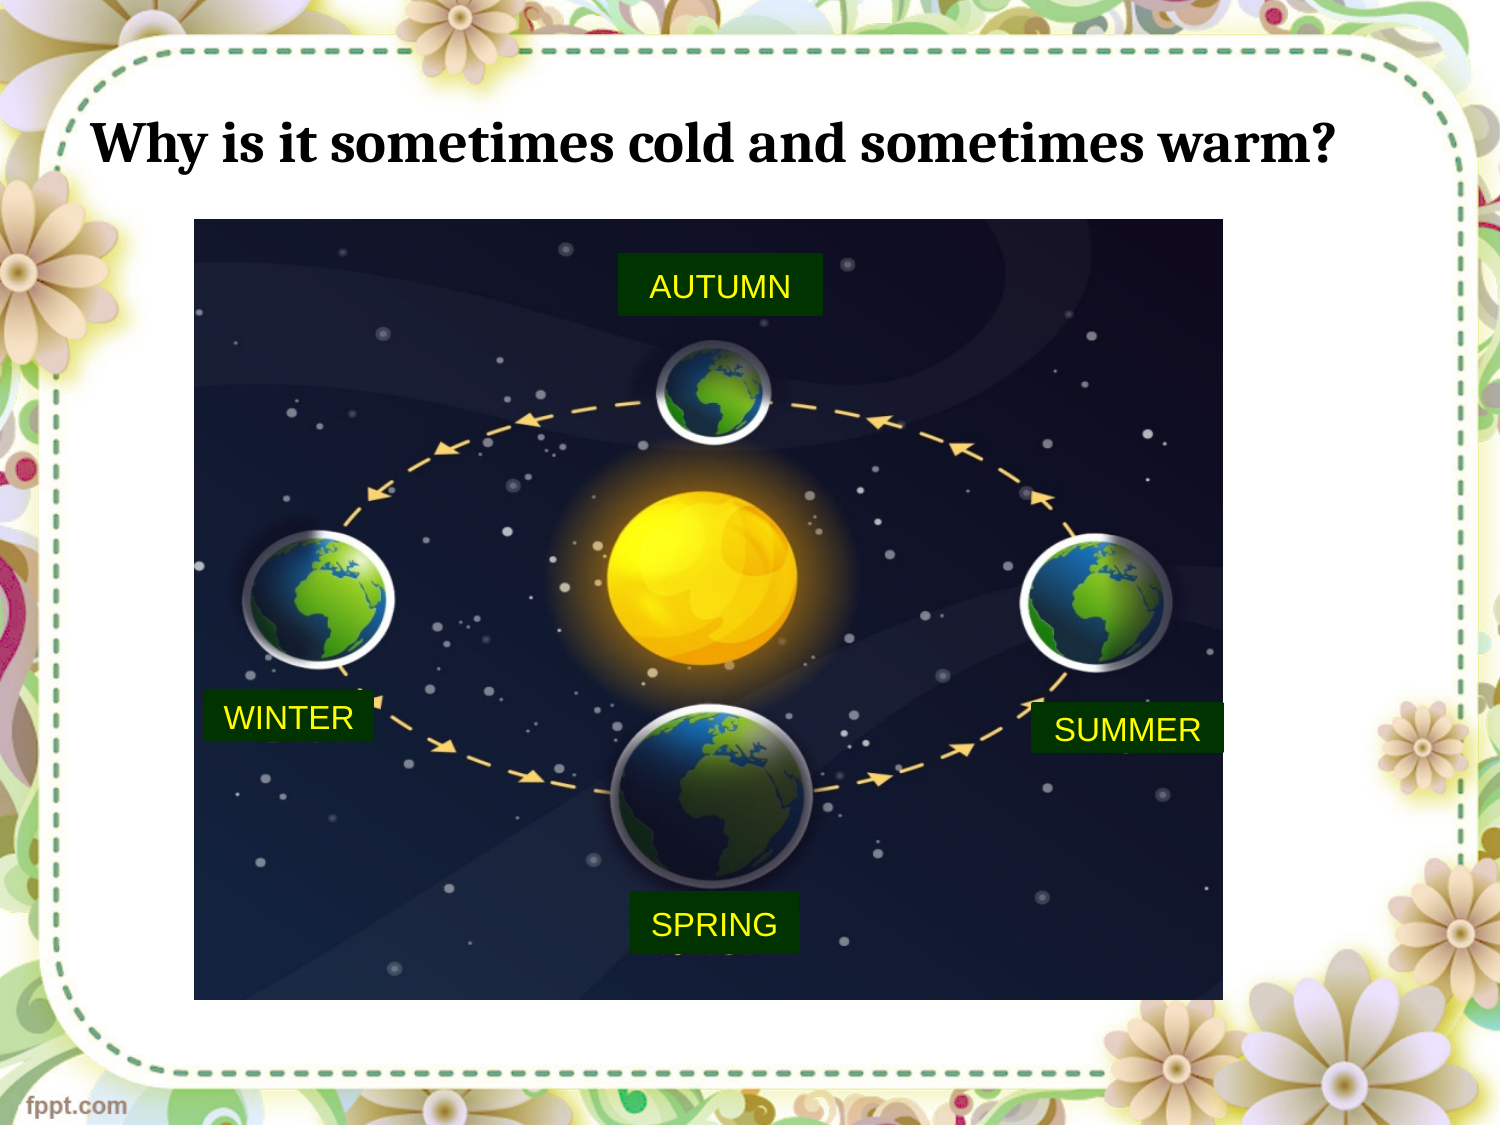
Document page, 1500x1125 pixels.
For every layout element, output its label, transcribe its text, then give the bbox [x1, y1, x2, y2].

title Why is it sometimes cold and sometimes warm? [74, 44, 1426, 233]
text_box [194, 219, 1223, 1000]
picture [0, 0, 1500, 1125]
